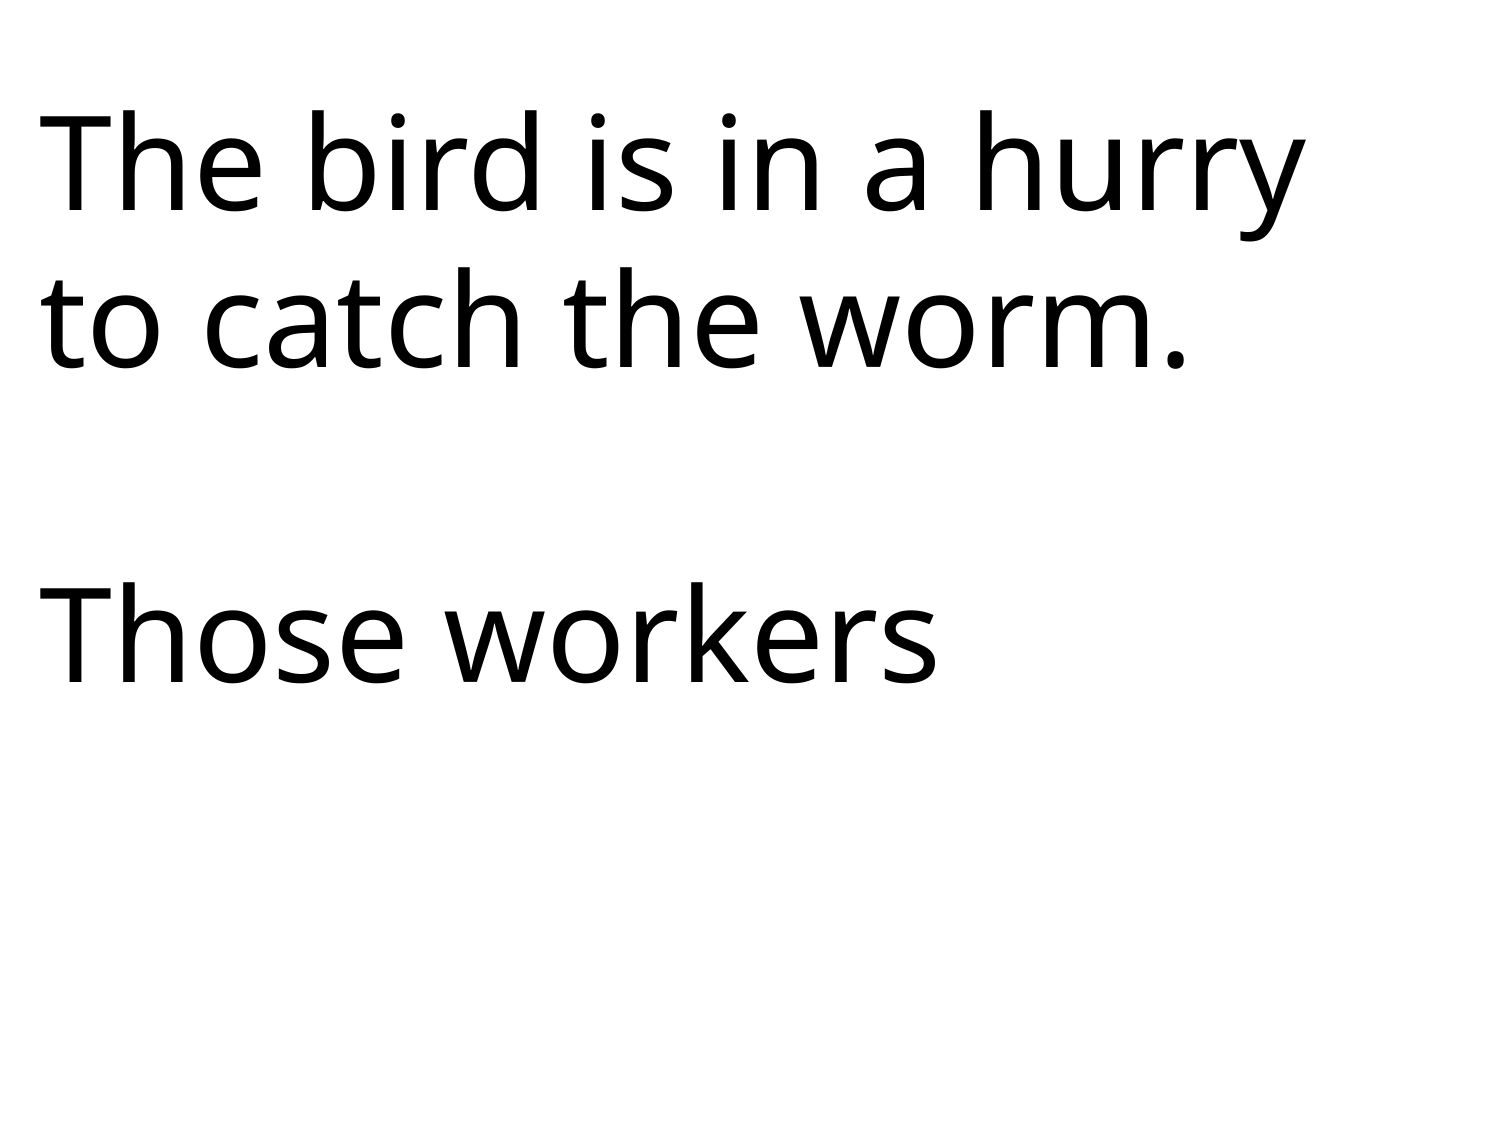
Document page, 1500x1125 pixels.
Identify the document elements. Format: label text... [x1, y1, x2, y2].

text_box The bird is in a hurry to catch the worm. Those workers [24, 71, 1483, 716]
